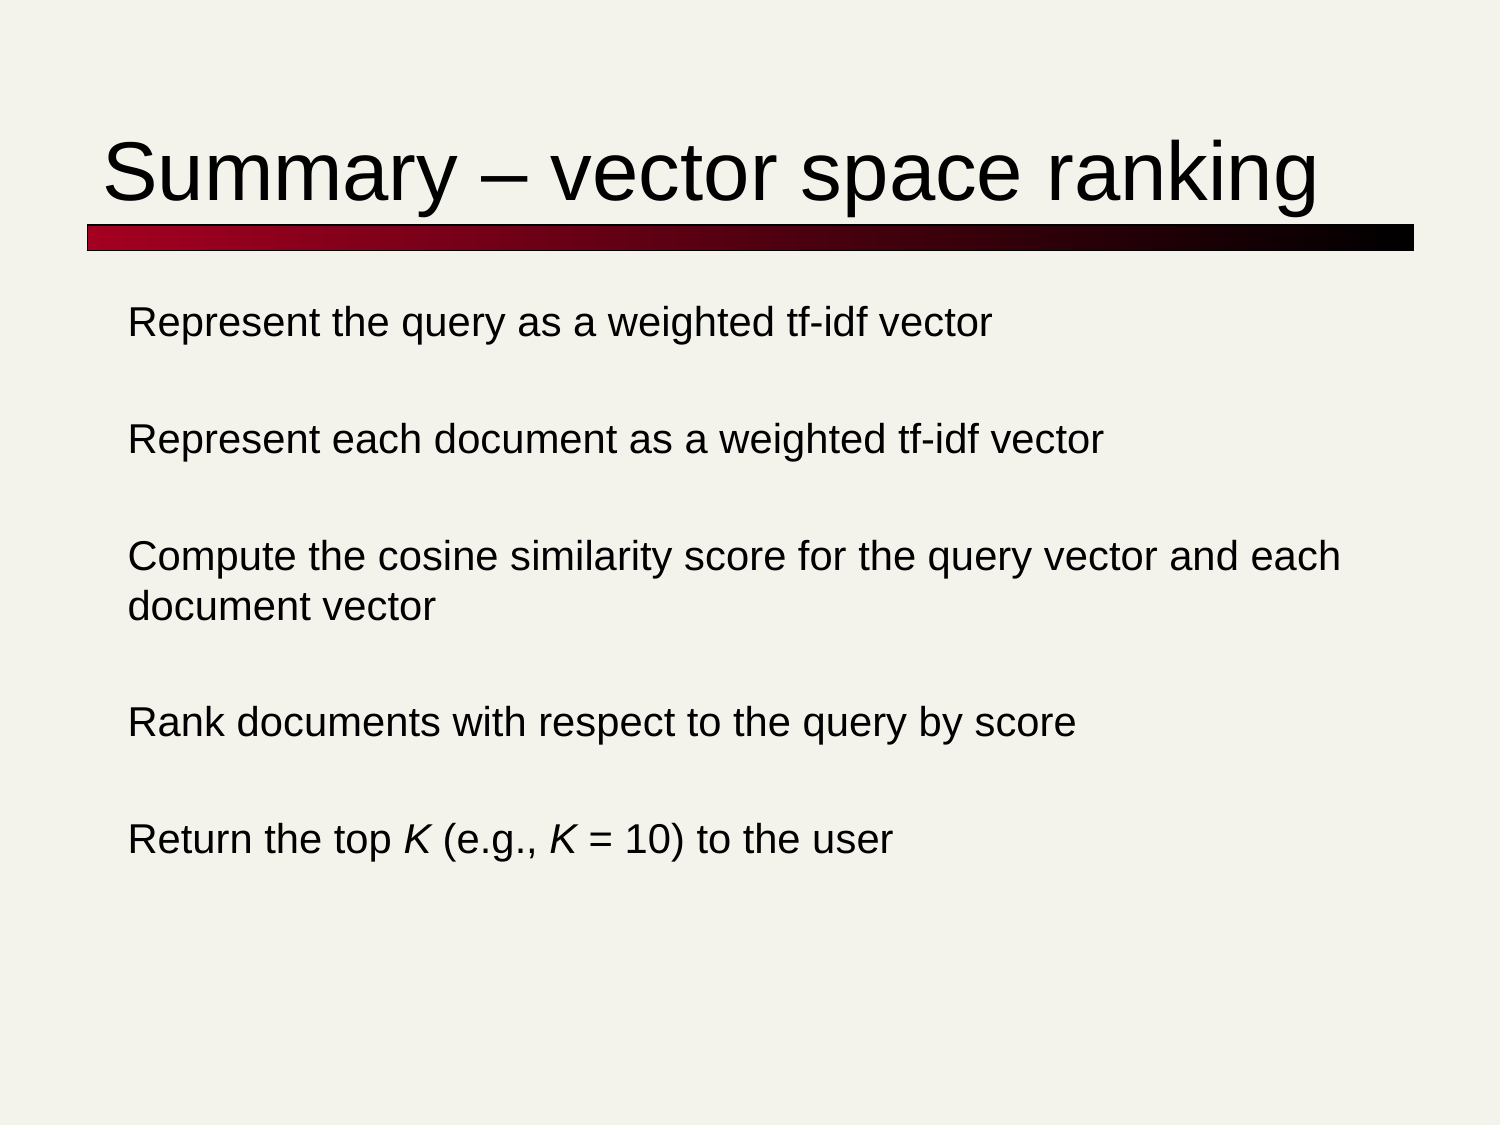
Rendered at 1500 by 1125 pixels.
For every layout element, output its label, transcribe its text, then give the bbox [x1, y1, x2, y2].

list Represent the query as a weighted tf-idf vector Represent each document as a weighted tf-idf vector Compute the cosine similarity score for the query vector and each document vector Rank documents with respect to the query by score Return the top K (e.g., K = 10) to the user [112, 287, 1476, 1088]
title Summary – vector space ranking [87, 62, 1413, 226]
